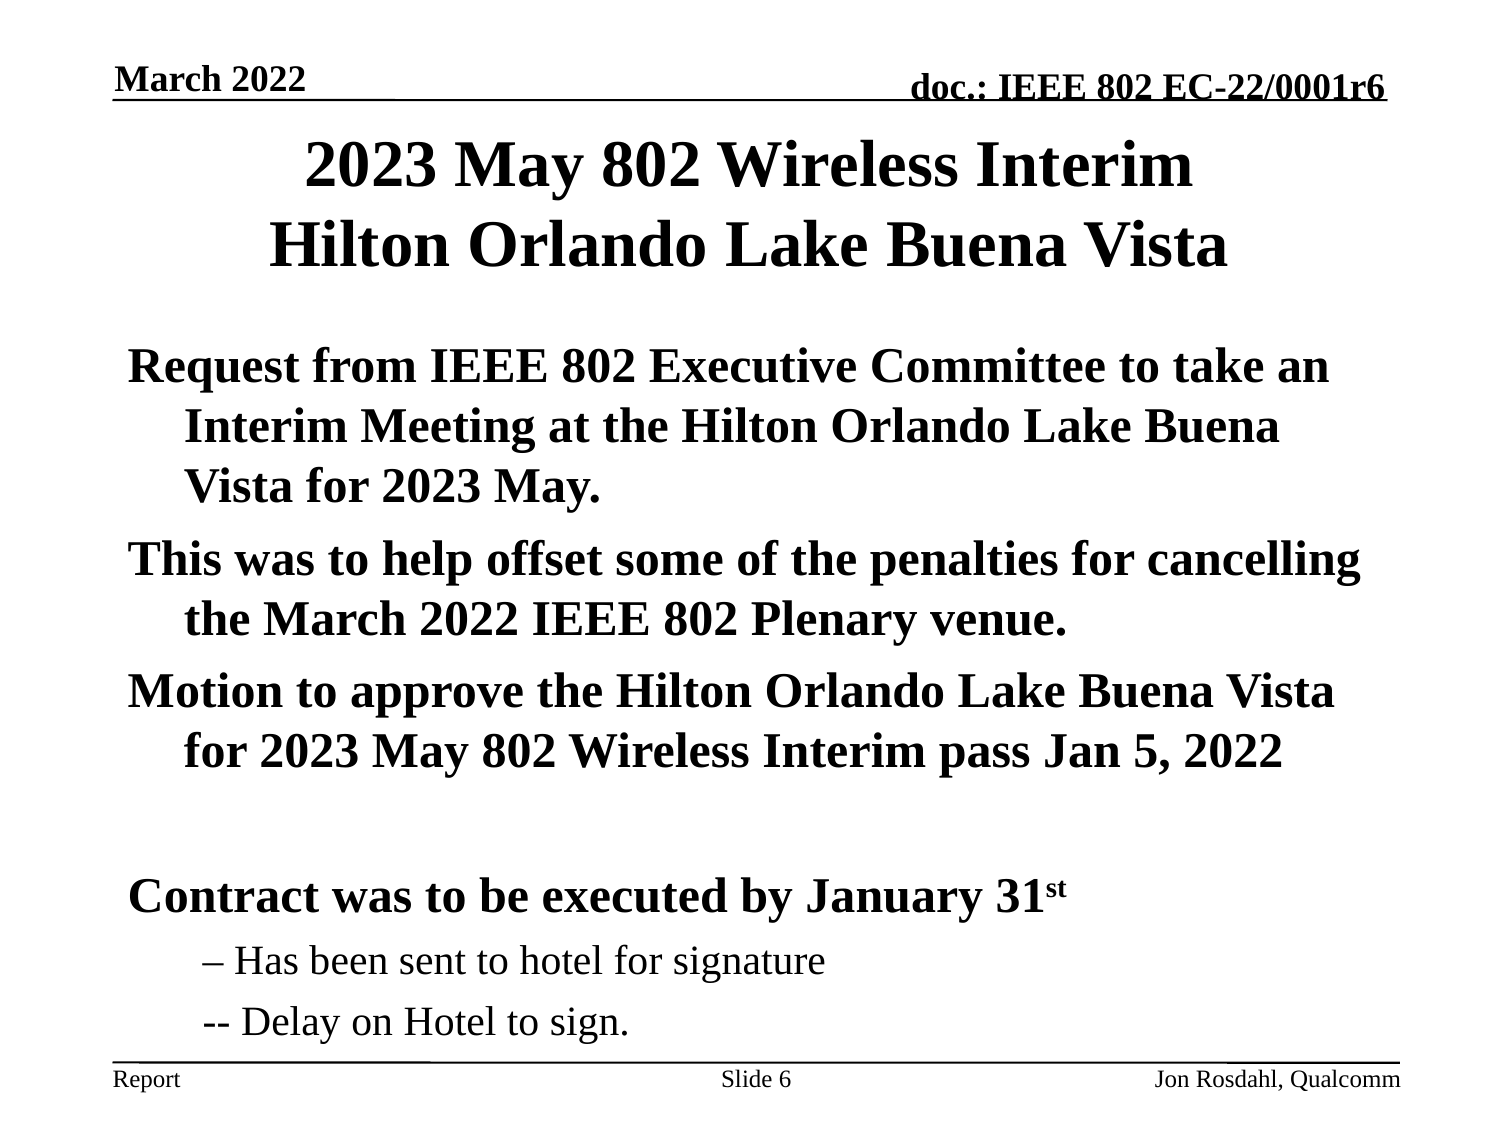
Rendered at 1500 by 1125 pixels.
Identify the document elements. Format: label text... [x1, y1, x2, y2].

footer Jon Rosdahl, Qualcomm [878, 1061, 1402, 1093]
title 2023 May 802 Wireless Interim Hilton Orlando Lake Buena Vista [112, 112, 1388, 288]
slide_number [114, 54, 423, 100]
list Request from IEEE 802 Executive Committee to take an Interim Meeting at the Hilton Orlando Lake Buena Vista for 2023 May. This was to help offset some of the penalties for cancelling the March 2022 IEEE 802 Plenary venue. Motion to approve the Hilton Orlando Lake Buena Vista for 2023 May 802 Wireless Interim pass Jan 5, 2022 Contract was to be executed by January 31st – Has been sent to hotel for signature -- Delay on Hotel to sign. [112, 324, 1388, 1063]
slide_number Slide 6 [712, 1061, 800, 1123]
